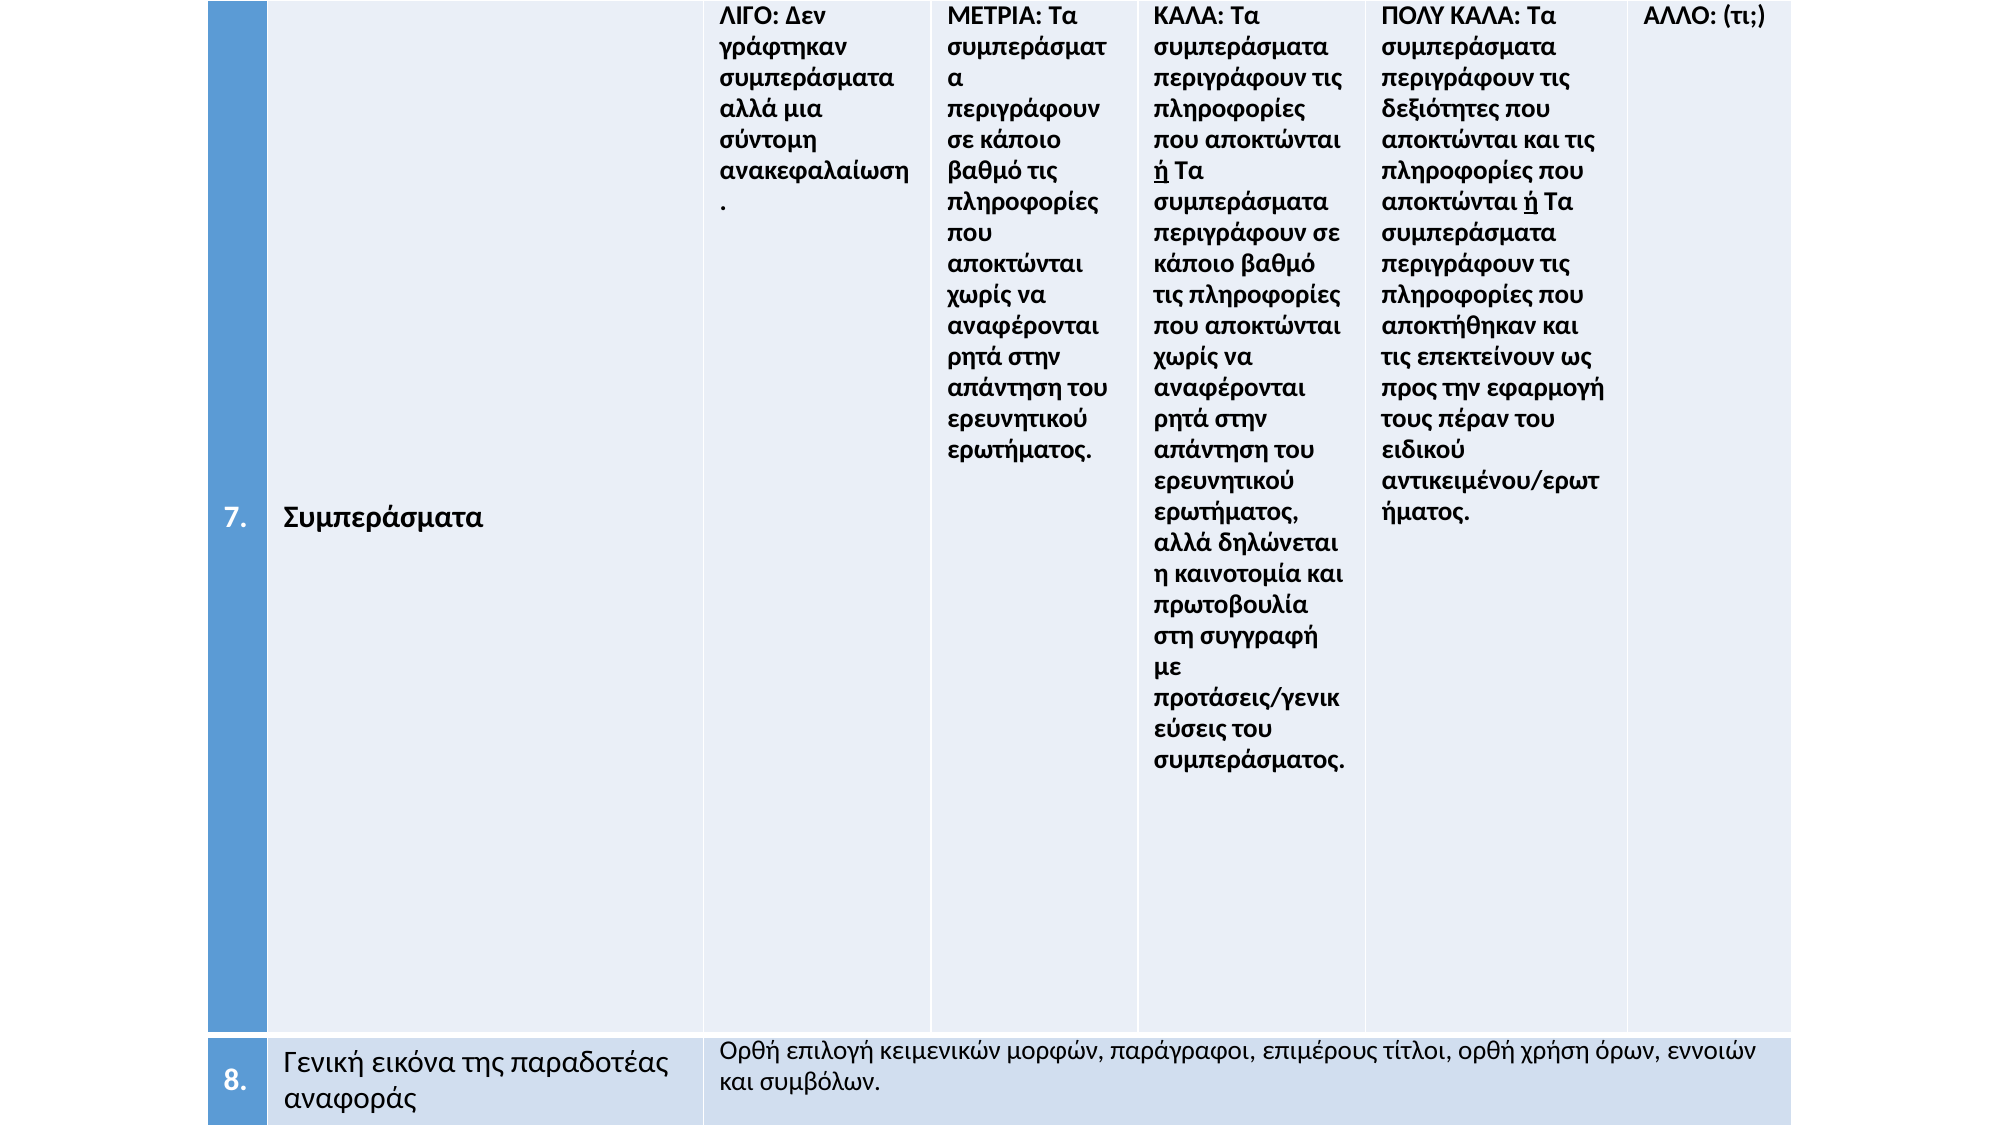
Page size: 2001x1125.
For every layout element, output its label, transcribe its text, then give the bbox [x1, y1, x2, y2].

table_header ΠΟΛΥ ΚΑΛΑ: Τα συμπεράσματα περιγράφουν τις δεξιότητες που αποκτώνται και τις πληροφορίες που αποκτώνται ή Τα συμπεράσματα περιγράφουν τις πληροφορίες που αποκτήθηκαν και τις επεκτείνουν ως προς την εφαρμογή τους πέραν του ειδικού αντικειμένου/ερωτήματος. [1366, 1, 1627, 1032]
table_header ΑΛΛΟ: (τι;) [1628, 1, 1791, 1032]
table_cell 8. [208, 1038, 267, 1125]
table_header ΜΕΤΡΙΑ: Τα συμπεράσματα περιγράφουν σε κάποιο βαθμό τις πληροφορίες που αποκτώνται χωρίς να αναφέρονται ρητά στην απάντηση του ερευνητικού ερωτήματος. [932, 1, 1137, 1032]
table_cell Γενική εικόνα της παραδοτέας αναφοράς [268, 1038, 703, 1125]
table_header 7. [208, 1, 267, 1032]
table_header ΚΑΛΑ: Τα συμπεράσματα περιγράφουν τις πληροφορίες που αποκτώνται ή Τα συμπεράσματα περιγράφουν σε κάποιο βαθμό τις πληροφορίες που αποκτώνται χωρίς να αναφέρονται ρητά στην απάντηση του ερευνητικού ερωτήματος, αλλά δηλώνεται η καινοτομία και πρωτοβουλία στη συγγραφή με προτάσεις/γενικεύσεις του συμπεράσματος. [1139, 1, 1365, 1032]
table_cell Ορθή επιλογή κειμενικών μορφών, παράγραφοι, επιμέρους τίτλοι, ορθή χρήση όρων, εννοιών και συμβόλων. [704, 1038, 1791, 1125]
table_header Συμπεράσματα [268, 1, 703, 1032]
table_header ΛΙΓΟ: Δεν γράφτηκαν συμπεράσματα αλλά μια σύντομη ανακεφαλαίωση. [704, 1, 930, 1032]
